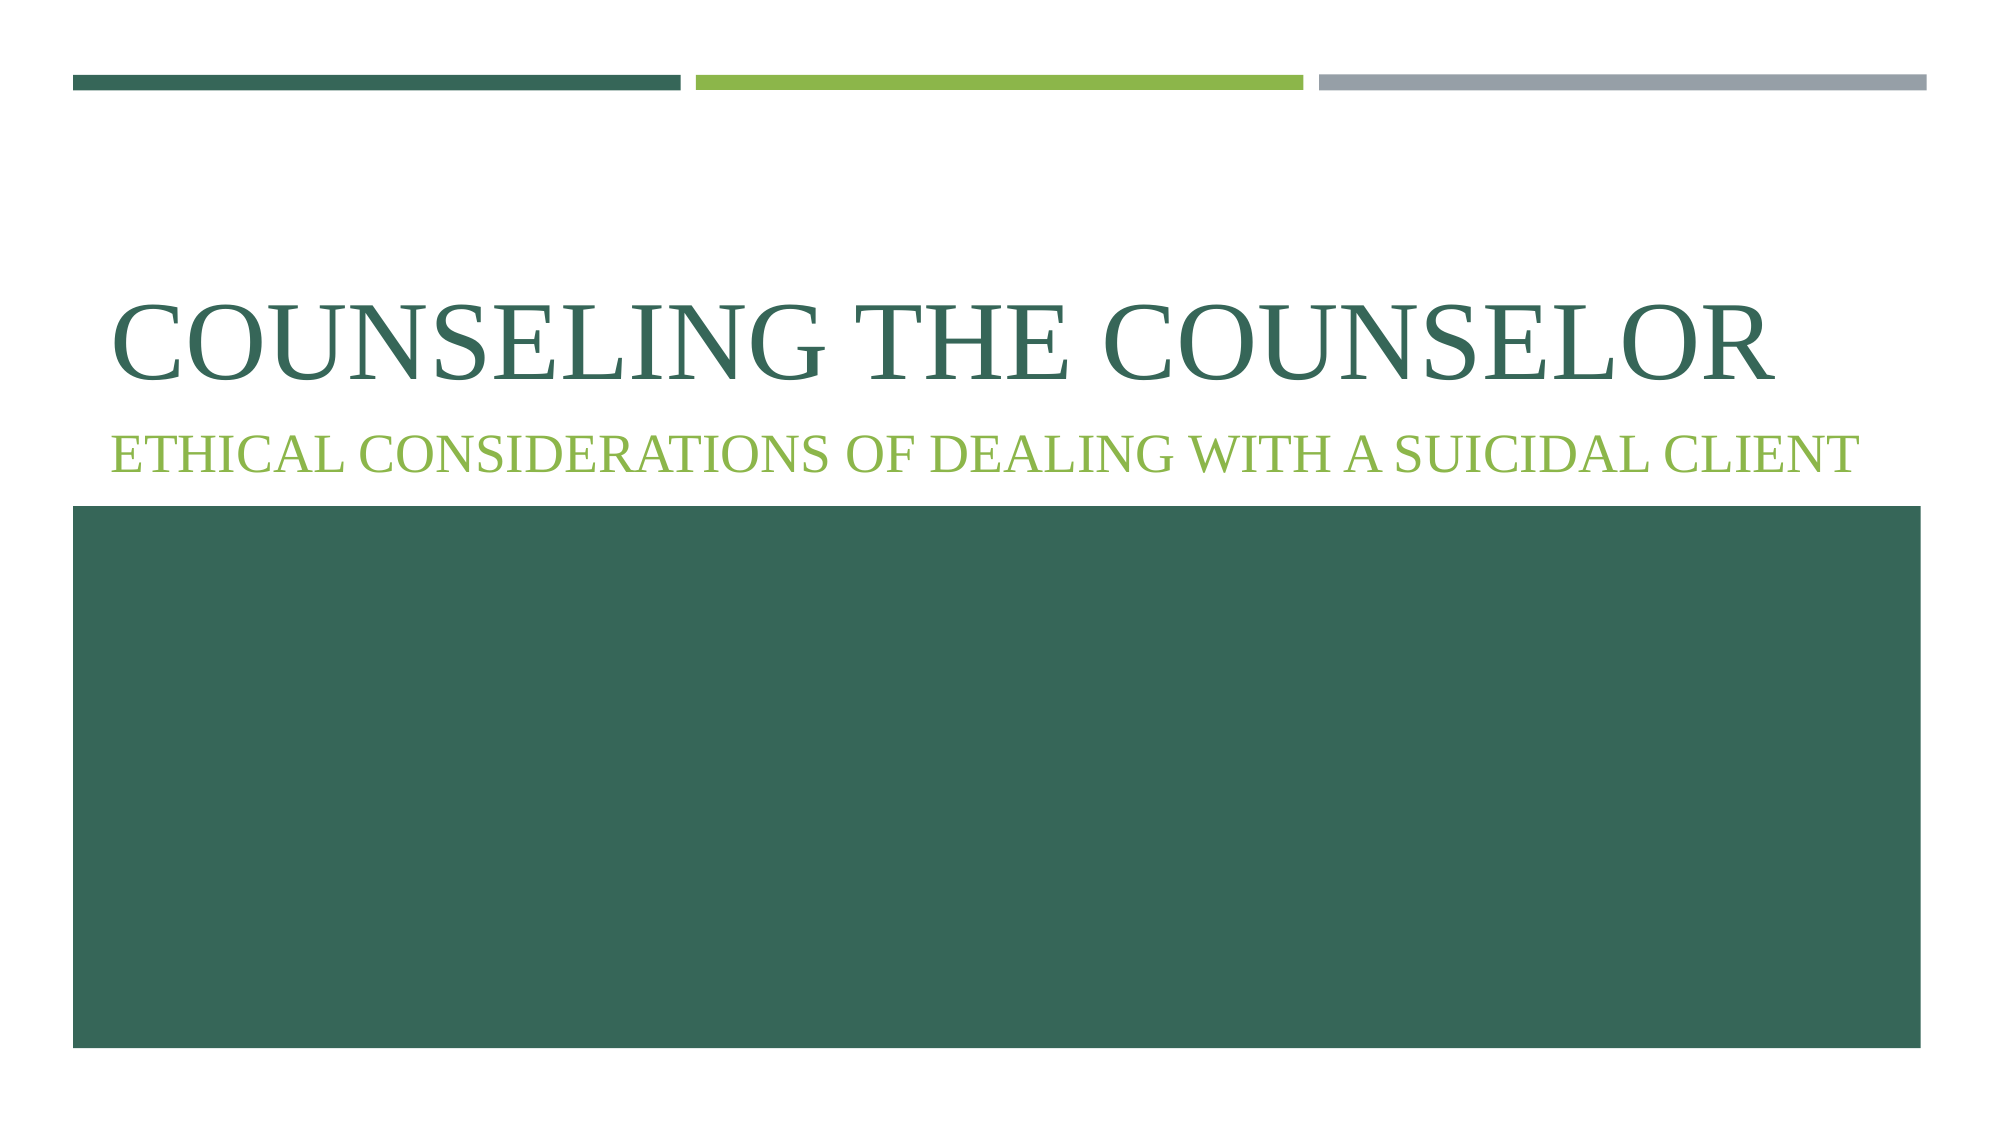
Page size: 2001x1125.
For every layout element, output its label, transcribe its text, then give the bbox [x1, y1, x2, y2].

subtitle ETHICAL CONSIDERATIONS OF DEALING WITH A SUICIDAL CLIENT [95, 409, 1899, 507]
title COUNSELING THE COUNSELOR [95, 167, 1899, 409]
